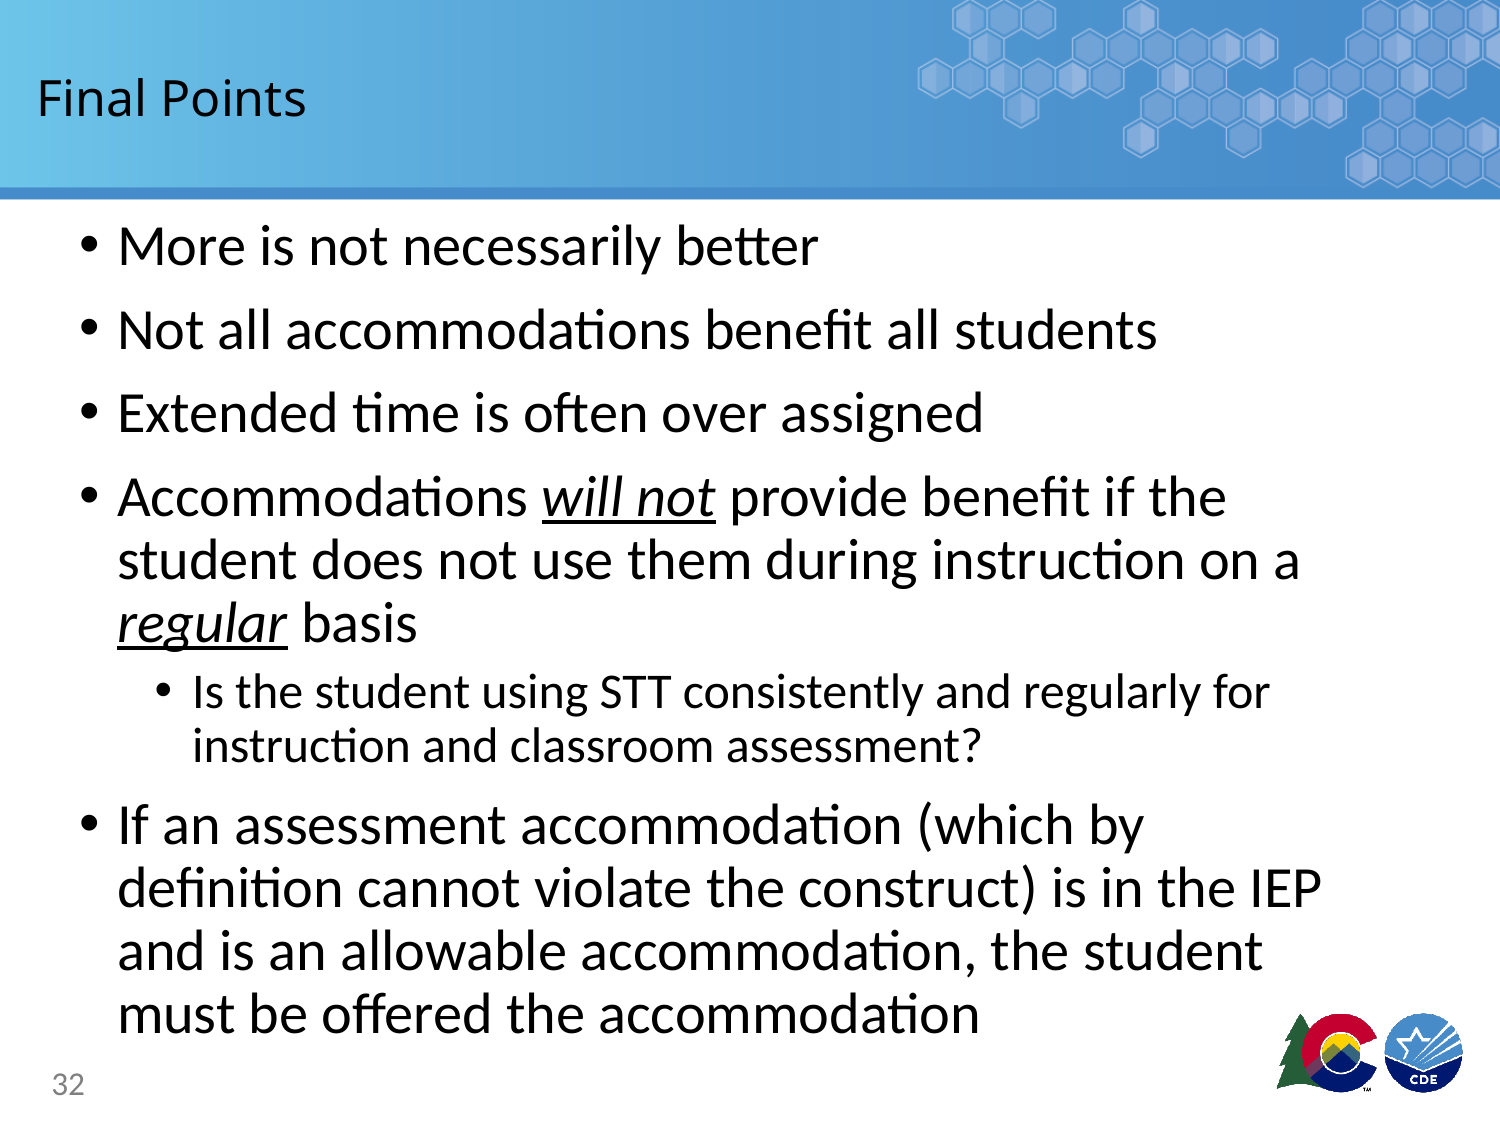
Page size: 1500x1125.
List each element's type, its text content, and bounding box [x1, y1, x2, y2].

picture [0, 0, 1500, 200]
title Final Points [36, 51, 1463, 149]
text_box More is not necessarily better Not all accommodations benefit all students Extended time is often over assigned Accommodations will not provide benefit if the student does not use them during instruction on a regular basis Is the student using STT consistently and regularly for instruction and classroom assessment? If an assessment accommodation (which by definition cannot violate the construct) is in the IEP and is an allowable accommodation, the student must be offered the accommodation [64, 207, 1389, 918]
slide_number 32 [36, 1054, 375, 1115]
picture [1275, 1012, 1463, 1093]
